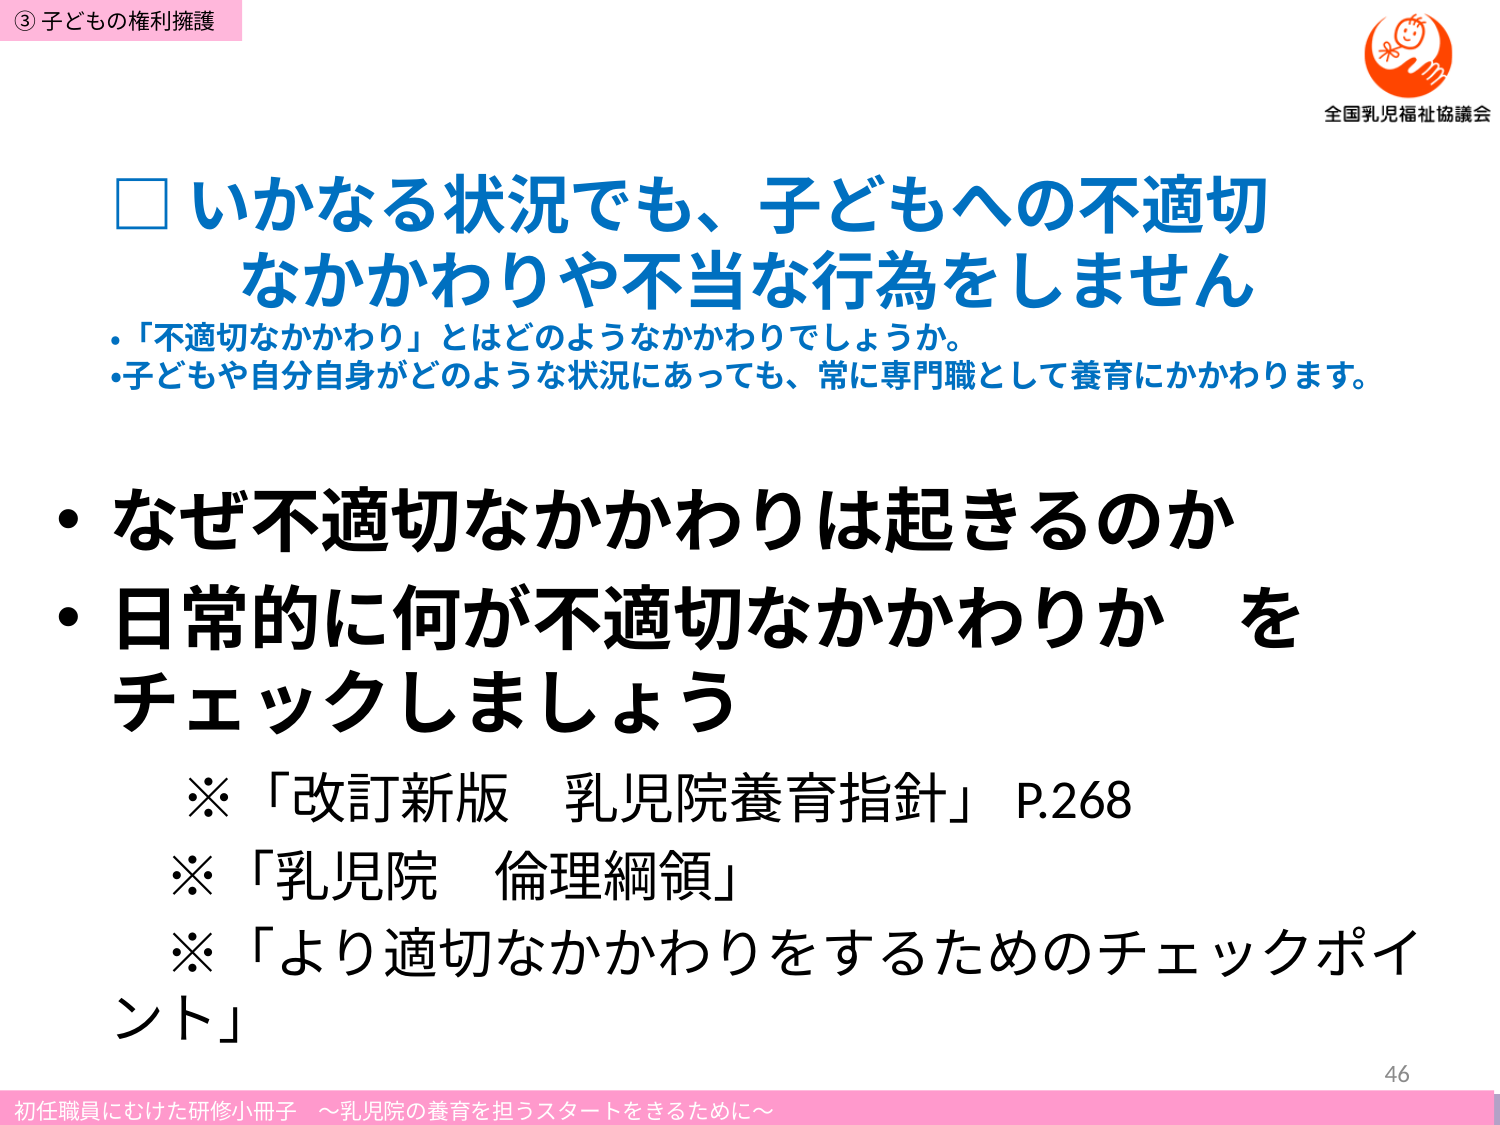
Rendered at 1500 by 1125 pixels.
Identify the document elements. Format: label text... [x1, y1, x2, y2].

picture [1322, 9, 1495, 126]
list なぜ不適切なかかわりは起きるのか 日常的に何が不適切なかかわりか をチェックしましょう ※「改訂新版 乳児院養育指針」P.268 ※「乳児院 倫理綱領」 ※「より適切なかかわりをするためのチェックポイント」 [41, 468, 1446, 1059]
slide_number 46 [1074, 1042, 1425, 1103]
title □いかなる状況でも、子どもへの不適切 なかかわりや不当な行為をしません ・「不適切なかかわり」とはどのようなかかわりでしょうか。 ・子どもや自分自身がどのような状況にあっても、常に専門職として養育にかかわります。 [95, 90, 1446, 468]
